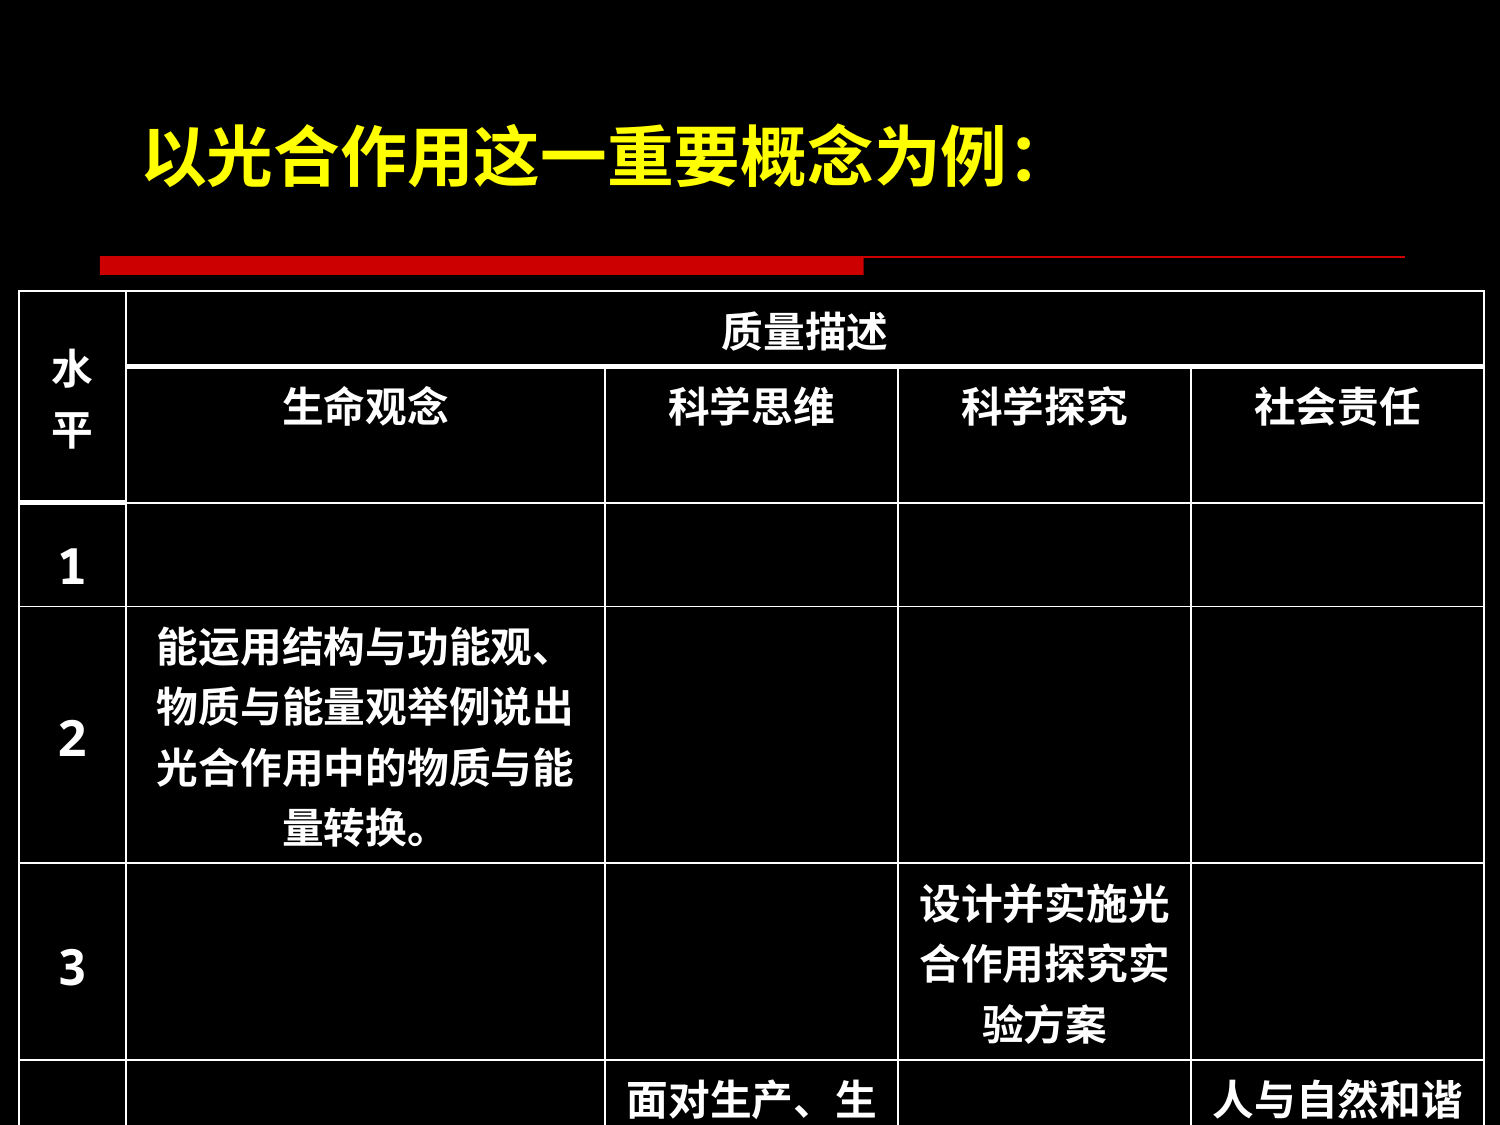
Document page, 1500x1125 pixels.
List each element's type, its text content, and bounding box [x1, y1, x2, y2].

table_cell [127, 1061, 604, 1125]
table_cell [127, 864, 604, 1059]
table_cell [606, 504, 897, 606]
table_cell [1192, 607, 1483, 862]
table_cell 社会责任 [1192, 369, 1483, 502]
table_cell [899, 1061, 1190, 1125]
table_cell 2 [20, 607, 125, 862]
table_header 质量描述 [127, 292, 1483, 364]
table_cell [1192, 864, 1483, 1059]
table_cell 人与自然和谐共处，参与绿色行动 [1192, 1061, 1483, 1125]
text_box 以光合作用这一重要概念为例： [94, 78, 1407, 203]
table_cell 科学思维 [606, 369, 897, 502]
table_cell [606, 864, 897, 1059]
table_cell 3 [20, 864, 125, 1059]
table_cell 设计并实施光合作用探究实验方案 [899, 864, 1190, 1059]
table_cell [899, 504, 1190, 606]
table_cell [127, 504, 604, 606]
table_cell 4 [20, 1061, 125, 1125]
table_cell [606, 607, 897, 862]
table_cell [1192, 504, 1483, 606]
table_cell 面对生产、生活中与光合作用相关的问题展开讨论 [606, 1061, 897, 1125]
table_cell 1 [20, 505, 125, 606]
table_header 水平 [20, 292, 125, 500]
table_cell [899, 607, 1190, 862]
table_cell 能运用结构与功能观、物质与能量观举例说出光合作用中的物质与能量转换。 [127, 607, 604, 862]
table_cell 科学探究 [899, 369, 1190, 502]
table_cell 生命观念 [127, 369, 604, 502]
